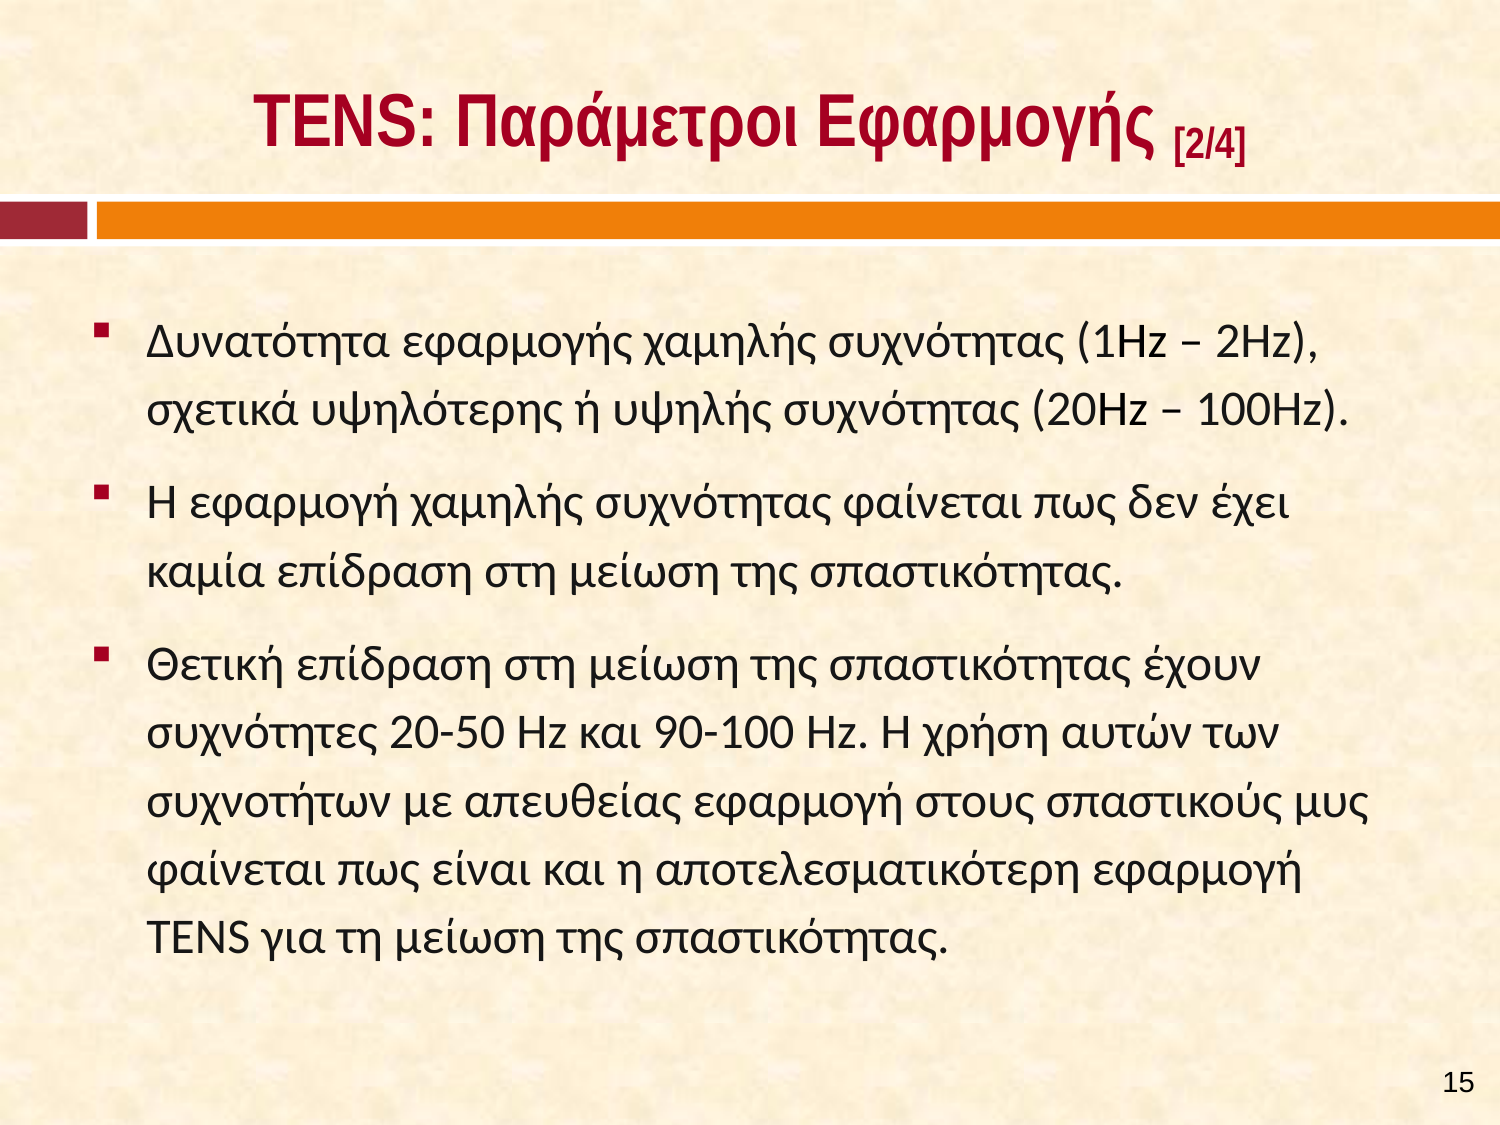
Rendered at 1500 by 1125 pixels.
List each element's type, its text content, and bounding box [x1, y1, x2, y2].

slide_number 14 [1139, 1027, 1491, 1107]
title ΤENS: Παράμετροι Εφαρμογής [2/4] [74, 42, 1426, 197]
picture [0, 247, 1500, 1125]
list Δυνατότητα εφαρμογής χαμηλής συχνότητας (1Hz – 2Hz), σχετικά υψηλότερης ή υψηλής συχνότητας (20Hz – 100Hz). Η εφαρμογή χαμηλής συχνότητας φαίνεται πως δεν έχει καμία επίδραση στη μείωση της σπαστικότητας. Θετική επίδραση στη μείωση της σπαστικότητας έχουν συχνότητες 20-50 Hz και 90-100 Hz. Η χρήση αυτών των συχνοτήτων με απευθείας εφαρμογή στους σπαστικούς μυς φαίνεται πως είναι και η αποτελεσματικότερη εφαρμογή TENS για τη μείωση της σπαστικότητας. [74, 290, 1426, 1059]
picture [0, 0, 1500, 194]
